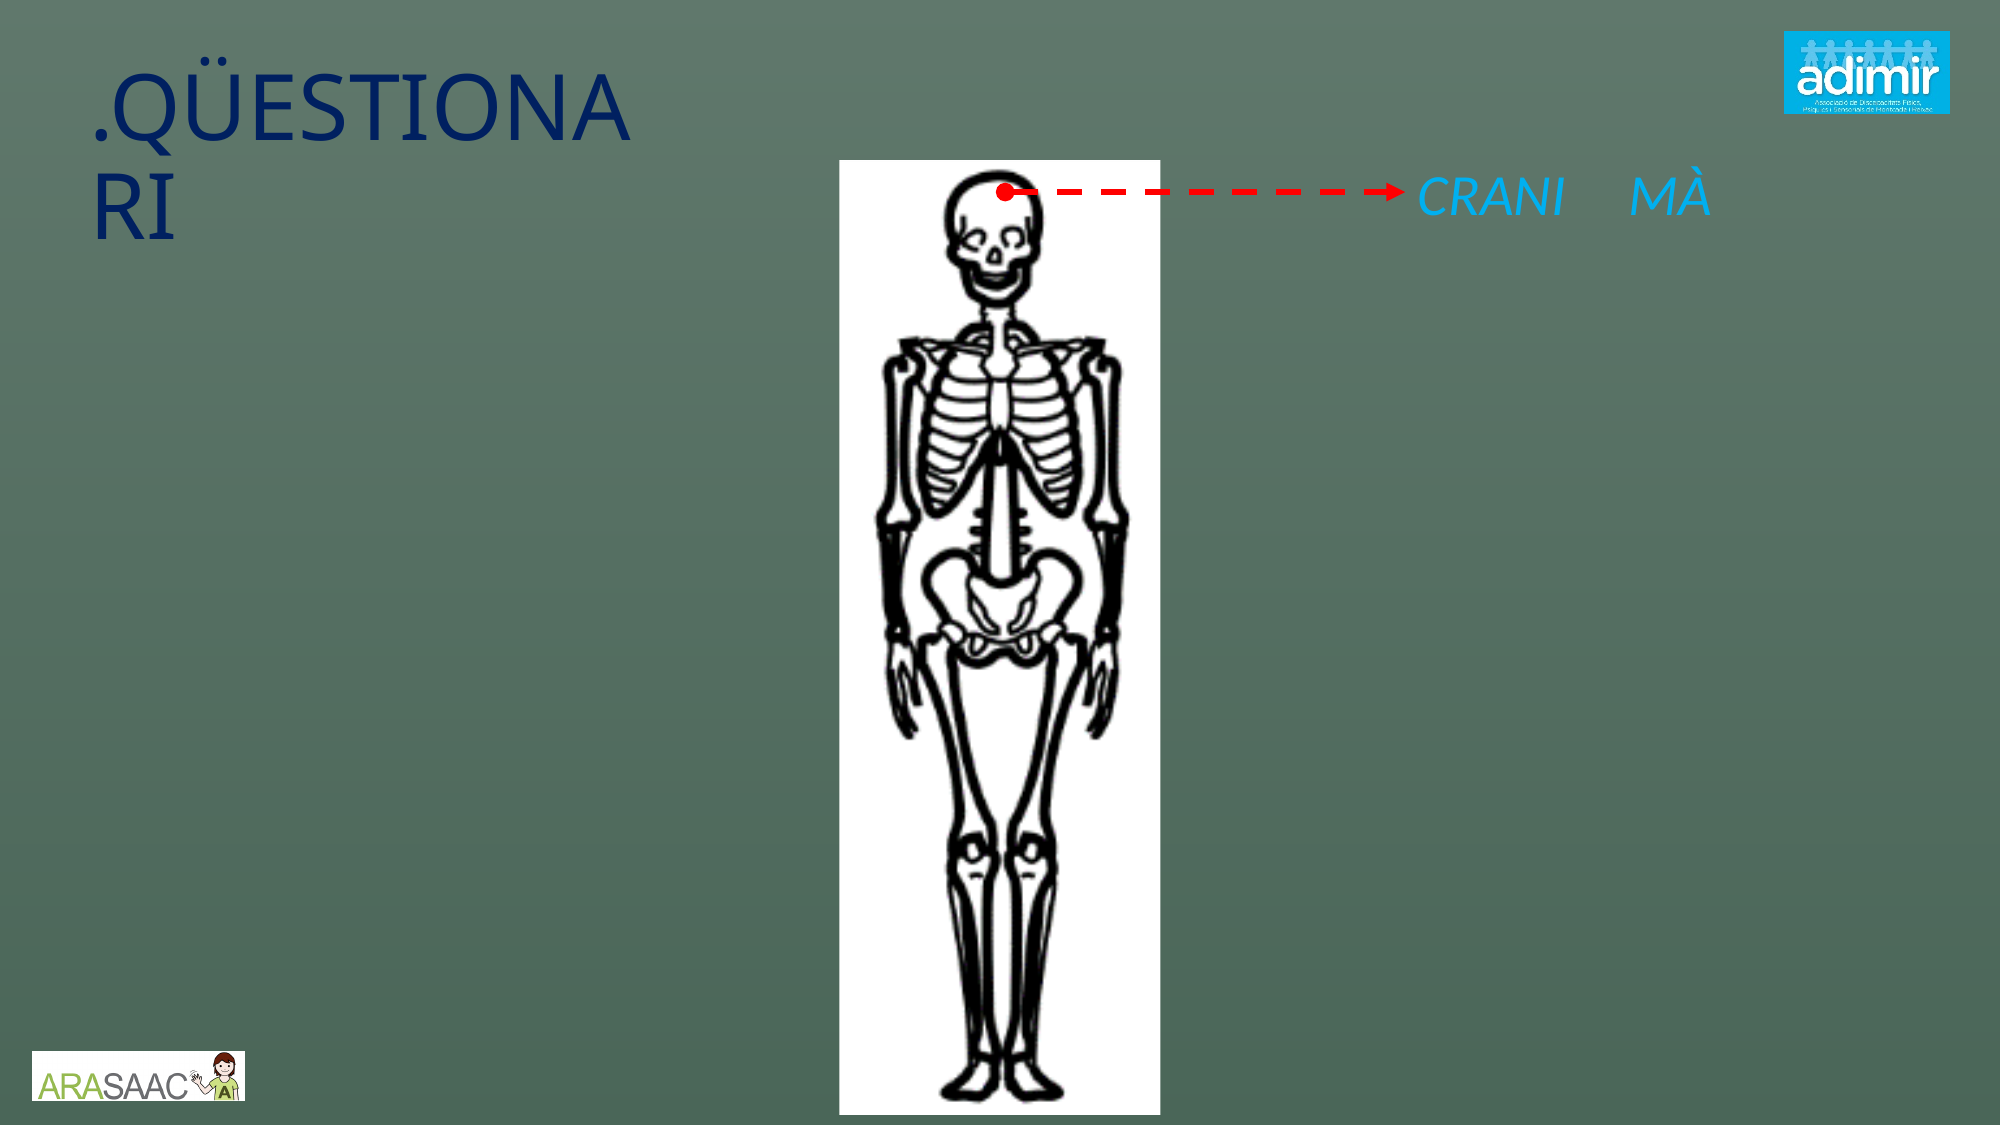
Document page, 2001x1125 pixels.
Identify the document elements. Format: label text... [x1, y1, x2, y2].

picture [32, 1051, 245, 1101]
title .QÜESTIONARI [74, 51, 672, 270]
text_box MÀ [1572, 149, 1728, 234]
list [839, 160, 1161, 1115]
picture [1860, 100, 1900, 104]
picture [1798, 41, 1939, 95]
text_box CRANI [1374, 149, 1572, 234]
